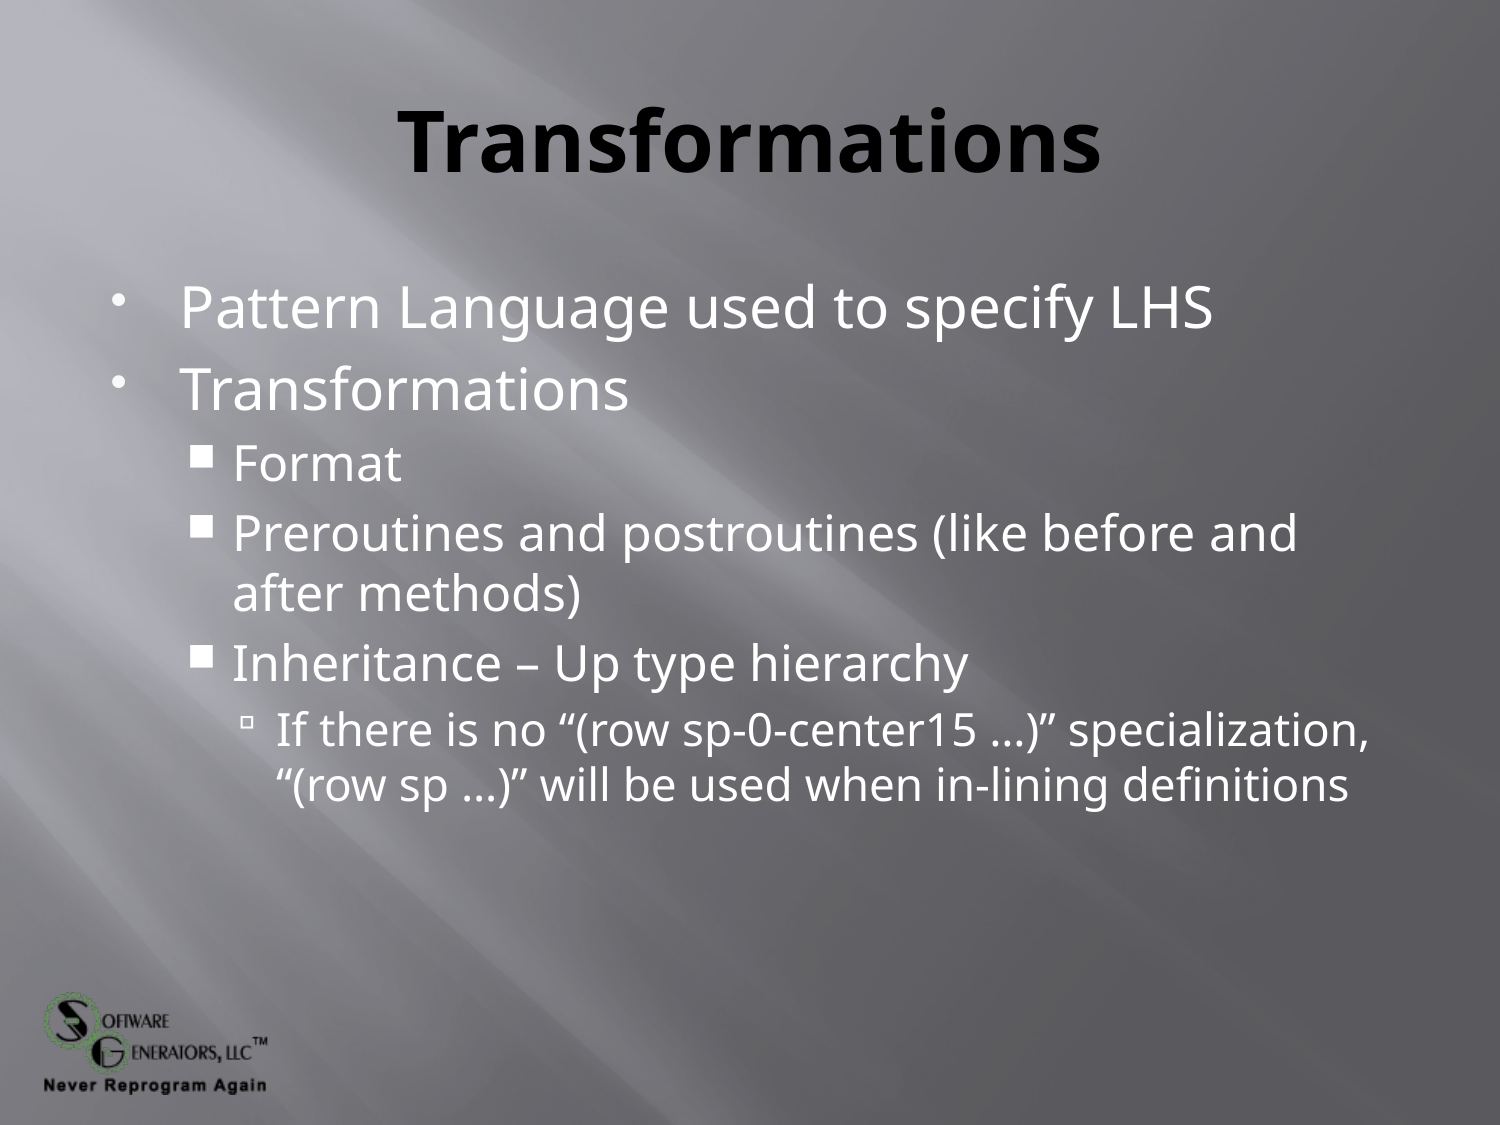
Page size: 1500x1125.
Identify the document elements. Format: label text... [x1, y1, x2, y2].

title Transformations [75, 45, 1425, 233]
picture [37, 987, 275, 1095]
list Pattern Language used to specify LHS Transformations Format Preroutines and postroutines (like before and after methods) Inheritance – Up type hierarchy If there is no “(row sp-0-center15 …)” specialization, “(row sp …)” will be used when in-lining definitions [74, 262, 1426, 1036]
